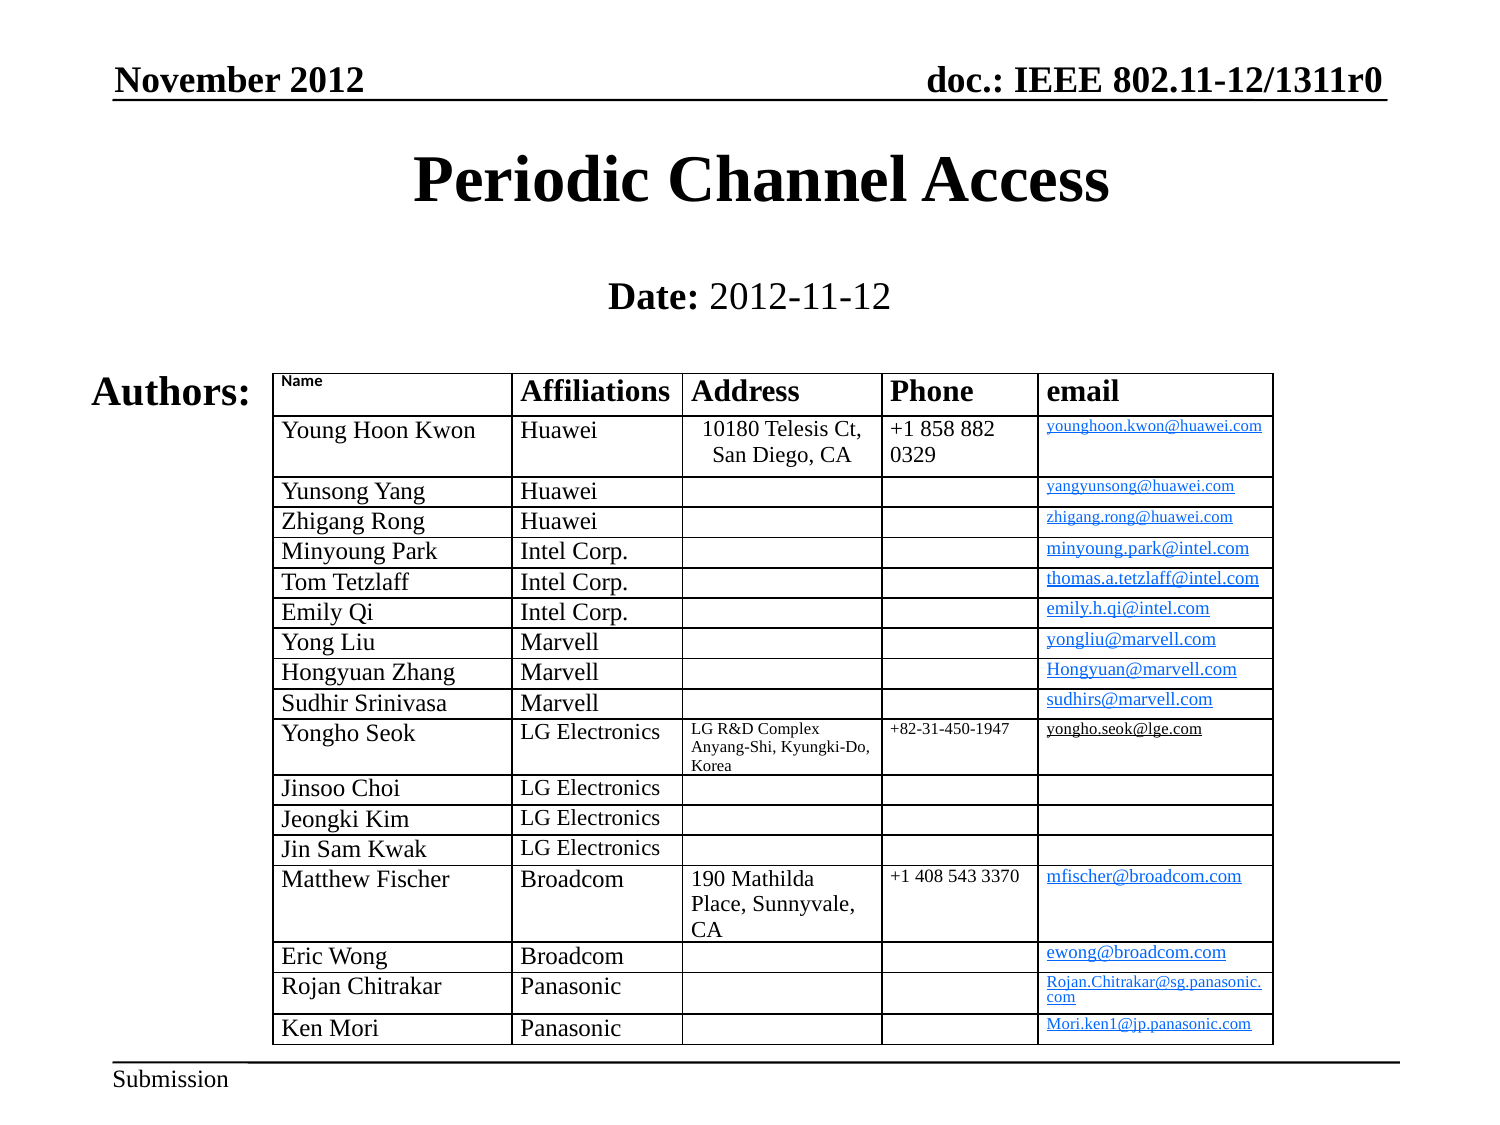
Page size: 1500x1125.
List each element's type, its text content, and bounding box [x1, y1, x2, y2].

table_cell Jin Sam Kwak [274, 836, 511, 865]
table_cell +82-31-450-1947 [883, 720, 1037, 774]
table_cell [1039, 836, 1272, 865]
table_cell yongho.seok@lge.com [1039, 720, 1272, 774]
table_cell yangyunsong@huawei.com [1039, 478, 1272, 506]
table_cell [683, 806, 881, 834]
table_cell sudhirs@marvell.com [1039, 690, 1272, 718]
table_cell [883, 478, 1037, 506]
table_cell Huawei [513, 478, 682, 506]
table_cell LG Electronics [513, 720, 682, 774]
table_cell Emily Qi [274, 599, 511, 627]
table_cell mfischer@broadcom.com [1039, 866, 1272, 941]
table_cell [683, 973, 881, 1013]
table_cell 190 Mathilda Place, Sunnyvale, CA [683, 866, 881, 941]
table_cell [683, 836, 881, 865]
text_box Authors: [75, 356, 314, 419]
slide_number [114, 54, 368, 101]
table_cell Yunsong Yang [274, 478, 511, 506]
table_cell [683, 776, 881, 804]
table_cell [683, 659, 881, 688]
table_cell Matthew Fischer [274, 866, 511, 941]
table_cell Sudhir Srinivasa [274, 690, 511, 718]
table_cell Broadcom [513, 866, 682, 941]
table_cell Rojan Chitrakar [274, 973, 511, 1013]
table_header email [1039, 374, 1272, 415]
table_cell [683, 569, 881, 597]
table_cell Mori.ken1@jp.panasonic.com [1039, 1015, 1272, 1044]
table_cell Intel Corp. [513, 599, 682, 627]
table_cell [683, 1015, 881, 1044]
table_cell emily.h.qi@intel.com [1039, 599, 1272, 627]
table_cell 10180 Telesis Ct, San Diego, CA [683, 417, 881, 476]
table_header Affiliations [513, 374, 682, 415]
table_cell [883, 569, 1037, 597]
table_cell [883, 1015, 1037, 1044]
table_cell +1 408 543 3370 [883, 866, 1037, 941]
table_cell Hongyuan Zhang [274, 659, 511, 688]
table_cell [683, 478, 881, 506]
table_cell Tom Tetzlaff [274, 569, 511, 597]
table_header Phone [883, 374, 1037, 415]
table_cell LG Electronics [513, 776, 682, 804]
table_cell [883, 806, 1037, 834]
table_cell [683, 538, 881, 567]
table_cell Panasonic [513, 973, 682, 1013]
table_cell Huawei [513, 417, 682, 476]
table_cell Zhigang Rong [274, 508, 511, 537]
table_cell younghoon.kwon@huawei.com [1039, 417, 1272, 476]
table_cell Jeongki Kim [274, 806, 511, 834]
table_cell Eric Wong [274, 943, 511, 972]
table_cell Broadcom [513, 943, 682, 972]
table_cell [1039, 806, 1272, 834]
table_cell [883, 538, 1037, 567]
table_cell [683, 508, 881, 537]
table_cell Minyoung Park [274, 538, 511, 567]
table_cell minyoung.park@intel.com [1039, 538, 1272, 567]
table_cell LG Electronics [513, 836, 682, 865]
table_cell [683, 943, 881, 972]
table_cell [883, 599, 1037, 627]
table_header Address [683, 374, 881, 415]
table_header Name [274, 374, 511, 415]
table_cell Jinsoo Choi [274, 776, 511, 804]
table_cell [883, 776, 1037, 804]
table_cell Yong Liu [274, 629, 511, 658]
table_cell [683, 690, 881, 718]
table_cell [883, 629, 1037, 658]
table_cell +1 858 882 0329 [883, 417, 1037, 476]
table_cell Hongyuan@marvell.com [1039, 659, 1272, 688]
table_cell Marvell [513, 659, 682, 688]
title Periodic Channel Access [125, 112, 1400, 238]
table_cell zhigang.rong@huawei.com [1039, 508, 1272, 537]
table_cell [883, 943, 1037, 972]
table_cell Marvell [513, 690, 682, 718]
table_cell Panasonic [513, 1015, 682, 1044]
table_cell Marvell [513, 629, 682, 658]
table_cell [883, 508, 1037, 537]
table_cell Intel Corp. [513, 569, 682, 597]
table_cell Huawei [513, 508, 682, 537]
table_cell [883, 659, 1037, 688]
table_cell Yongho Seok [274, 720, 511, 774]
table_cell [1039, 776, 1272, 804]
table_cell [683, 629, 881, 658]
table_cell Young Hoon Kwon [274, 417, 511, 476]
table_cell ewong@broadcom.com [1039, 943, 1272, 972]
table_cell LG Electronics [513, 806, 682, 834]
table_cell [883, 973, 1037, 1013]
table_cell Ken Mori [274, 1015, 511, 1044]
table_cell Intel Corp. [513, 538, 682, 567]
table_cell LG R&D Complex Anyang-Shi, Kyungki-Do, Korea [683, 720, 881, 774]
table_cell thomas.a.tetzlaff@intel.com [1039, 569, 1272, 597]
table_cell [883, 836, 1037, 865]
table_cell [883, 690, 1037, 718]
list Date: 2012-11-12 [112, 262, 1388, 325]
table_cell yongliu@marvell.com [1039, 629, 1272, 658]
table_cell [683, 599, 881, 627]
table_cell Rojan.Chitrakar@sg.panasonic.com [1039, 973, 1272, 1013]
